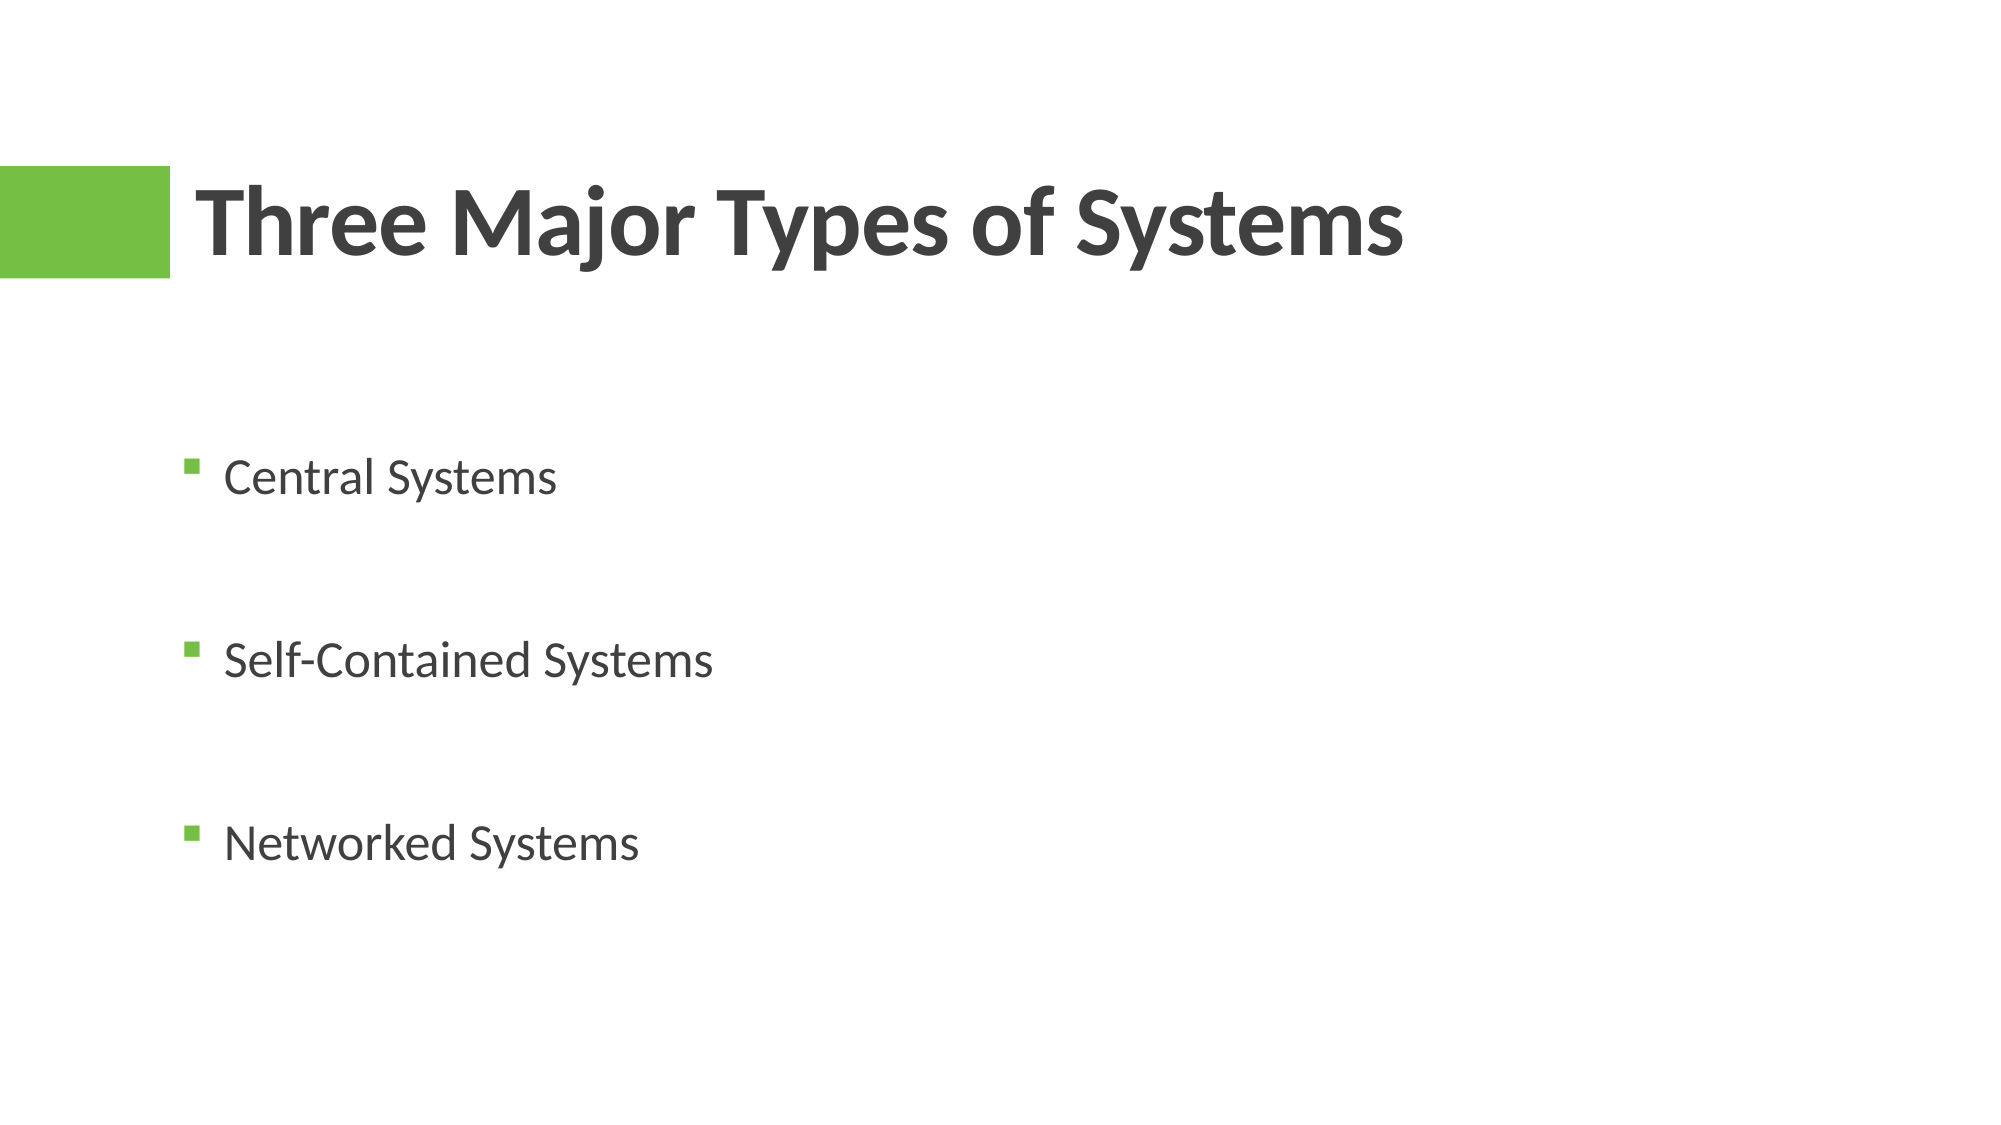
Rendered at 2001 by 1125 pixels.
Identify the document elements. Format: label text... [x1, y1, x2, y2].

list Central Systems Self-Contained Systems Networked Systems [180, 434, 1670, 1078]
title Three Major Types of Systems [180, 47, 1830, 285]
